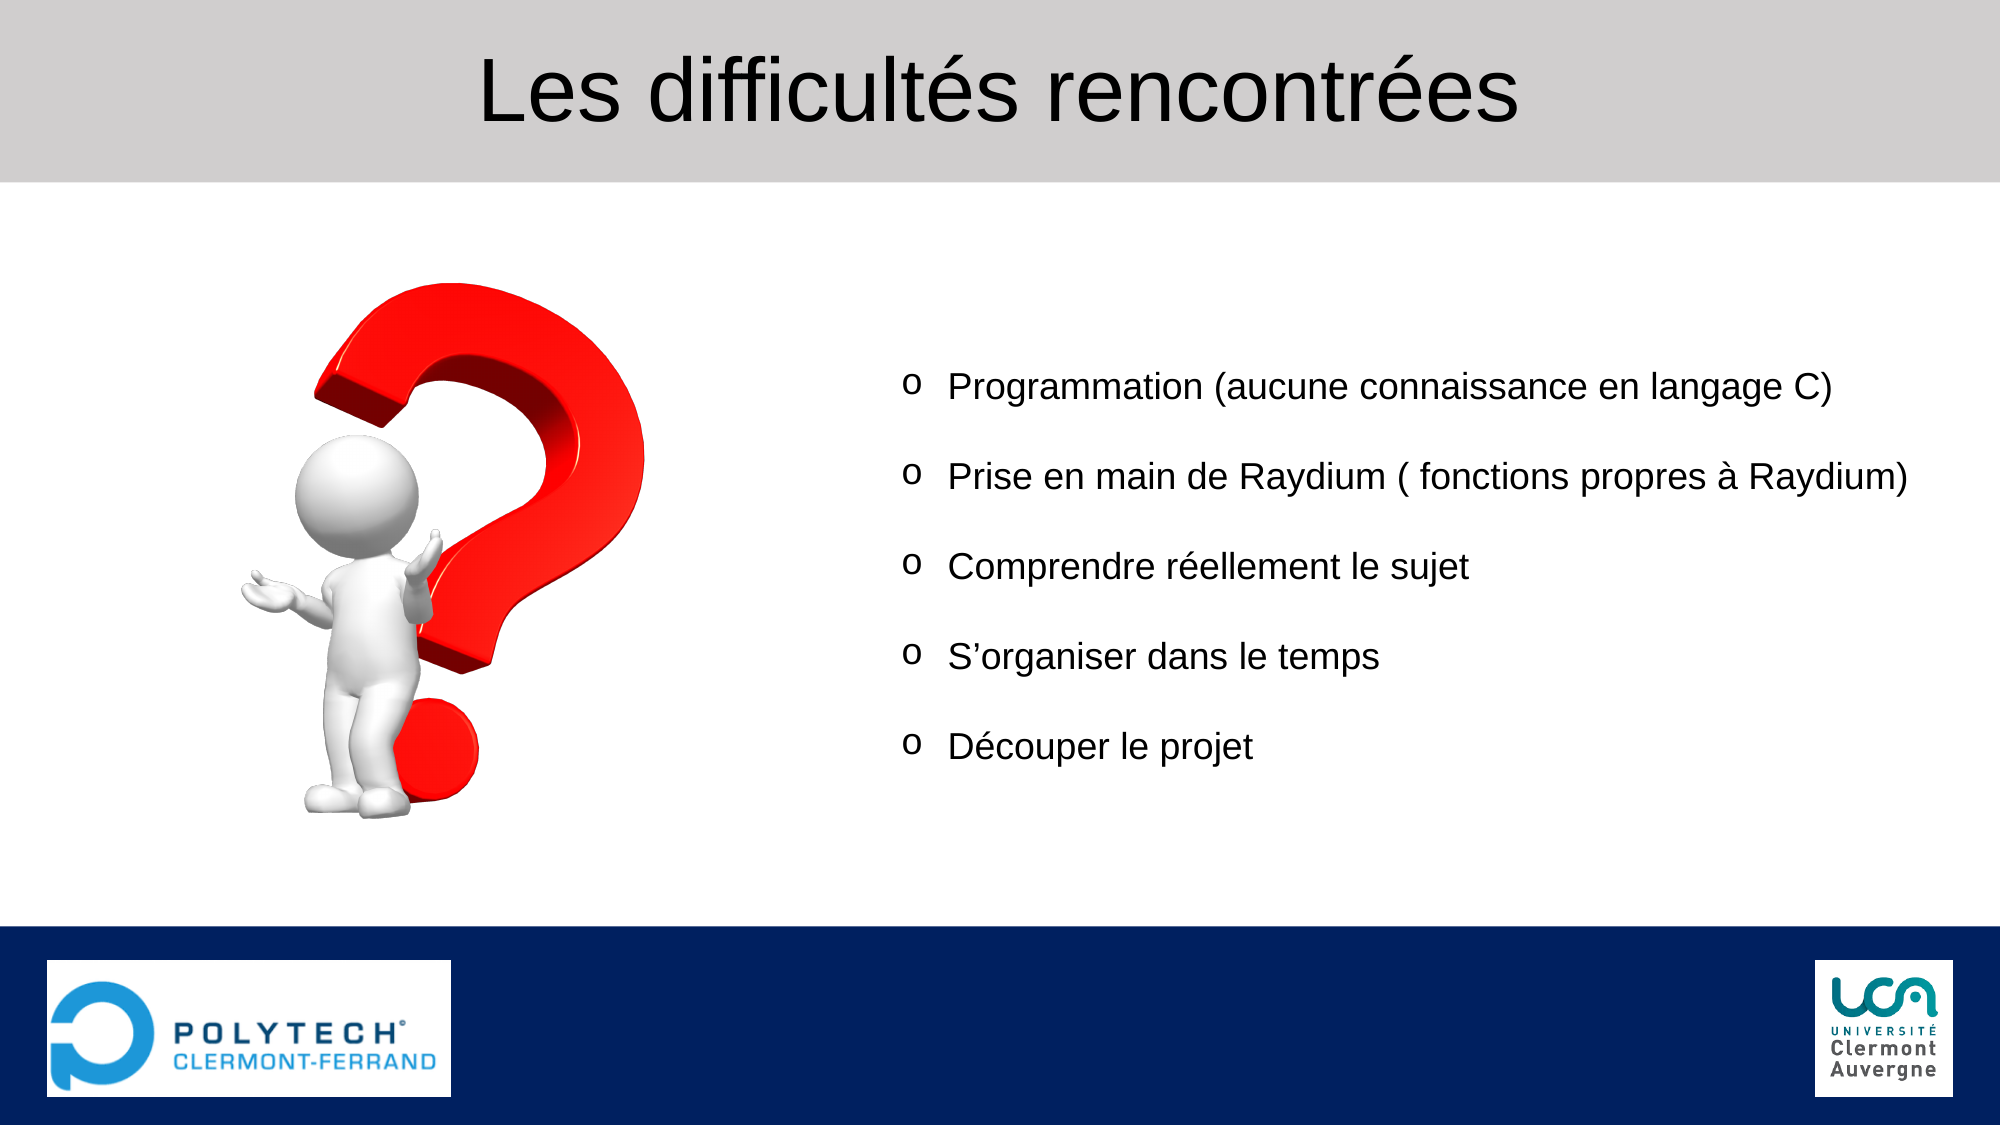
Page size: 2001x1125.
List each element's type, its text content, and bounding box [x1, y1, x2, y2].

title Les difficultés rencontrées [248, 28, 1749, 148]
text_box [0, 926, 2000, 1125]
picture [47, 960, 451, 1097]
text_box [0, 0, 2000, 183]
picture [117, 266, 700, 843]
text_box Programmation (aucune connaissance en langage C) Prise en main de Raydium ( fonctions propres à Raydium) Comprendre réellement le sujet S’organiser dans le temps Découper le projet [885, 354, 1936, 775]
picture [1815, 960, 1953, 1097]
